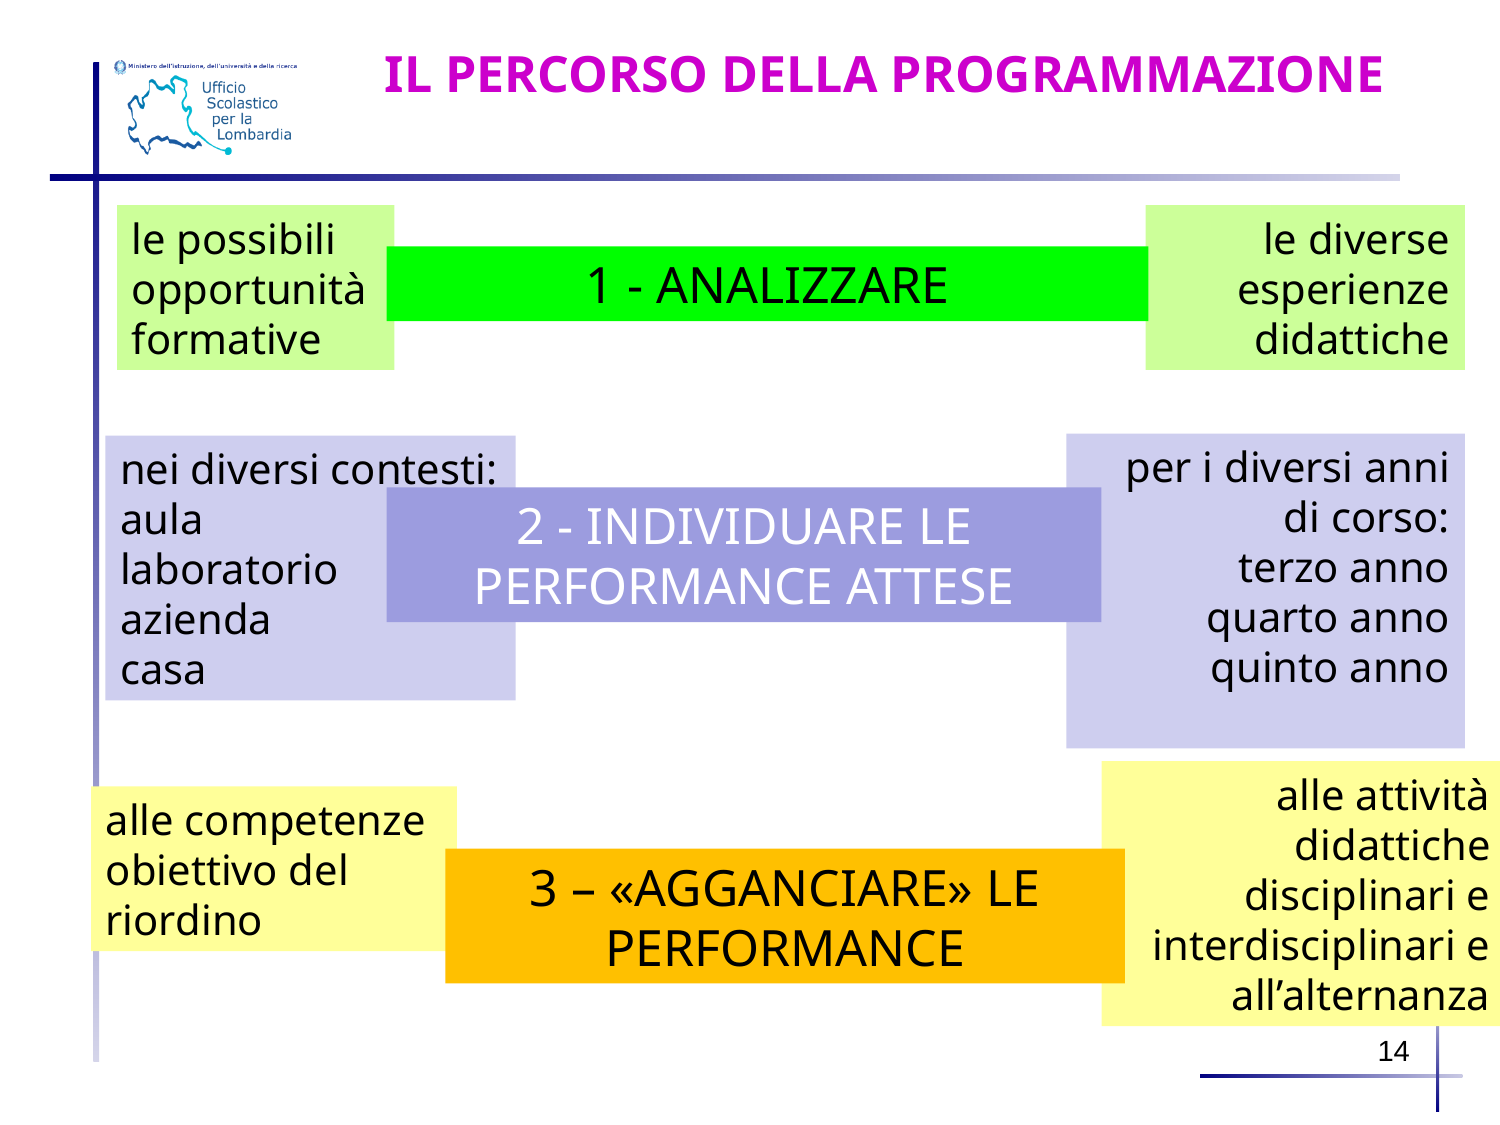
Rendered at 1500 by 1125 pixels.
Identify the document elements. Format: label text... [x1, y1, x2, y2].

picture [112, 60, 302, 155]
slide_number 14 [1074, 1037, 1426, 1103]
text_box IL PERCORSO DELLA PROGRAMMAZIONE [269, 35, 1500, 110]
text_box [116, 204, 1465, 373]
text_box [90, 760, 1500, 1030]
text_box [105, 433, 1466, 755]
